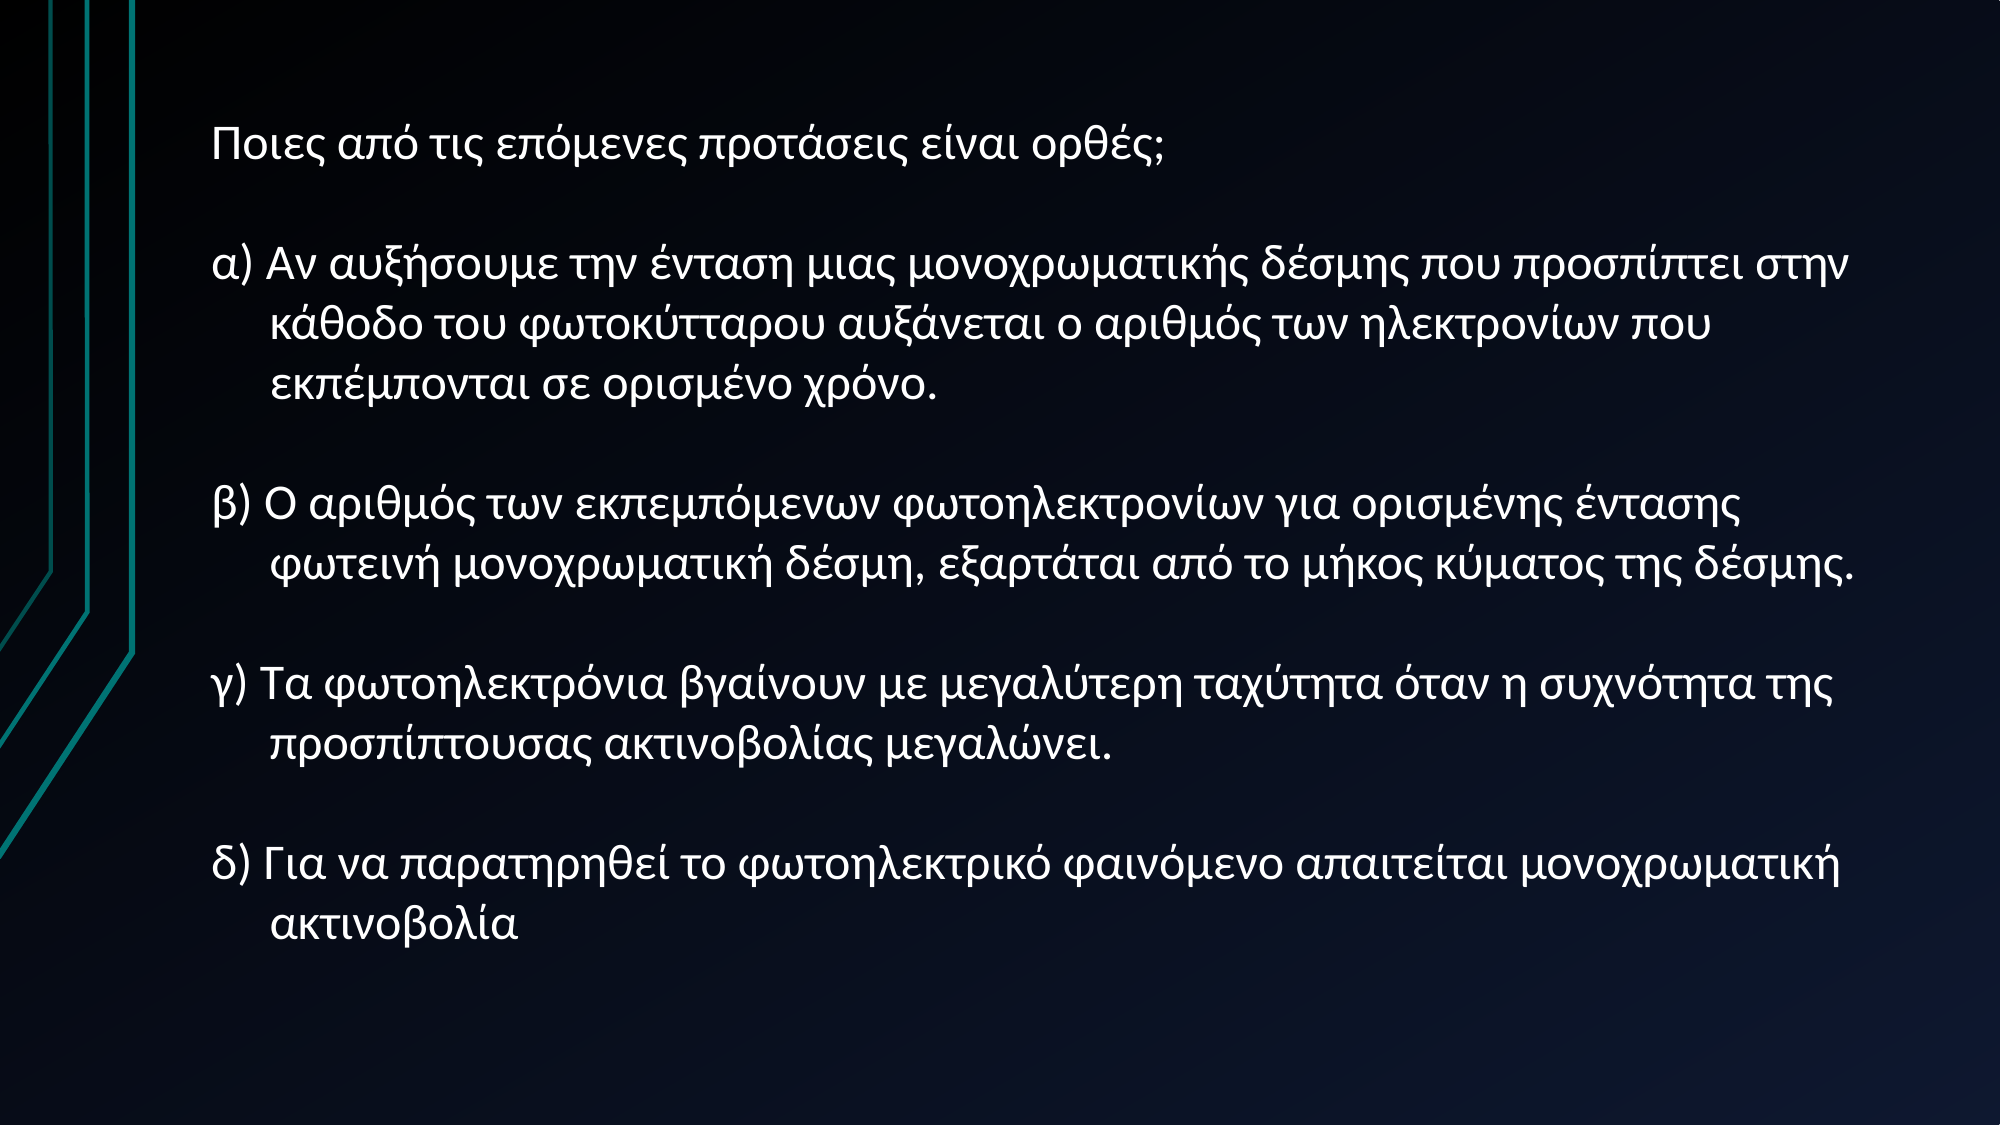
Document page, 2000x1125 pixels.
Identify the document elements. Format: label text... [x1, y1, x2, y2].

text_box Ποιες από τις επόμενες προτάσεις είναι ορθές; α) Αν αυξήσουμε την ένταση μιας μονοχρωματικής δέσμης που προσπίπτει στην κάθοδο του φωτοκύτταρου αυξάνεται ο αριθμός των ηλεκτρονίων που εκπέμπονται σε ορισμένο χρόνο. β) Ο αριθμός των εκπεμπόμενων φωτοηλεκτρονίων για ορισμένης έντασης φωτεινή μονοχρωματική δέσμη, εξαρτάται από το μήκος κύματος της δέσμης. γ) Τα φωτοηλεκτρόνια βγαίνουν με μεγαλύτερη ταχύτητα όταν η συχνότητα της προσπίπτουσας ακτινοβολίας μεγαλώνει. δ) Για να παρατηρηθεί το φωτοηλεκτρικό φαινόμενο απαιτείται μονοχρωματική ακτινοβολία [196, 101, 1898, 957]
